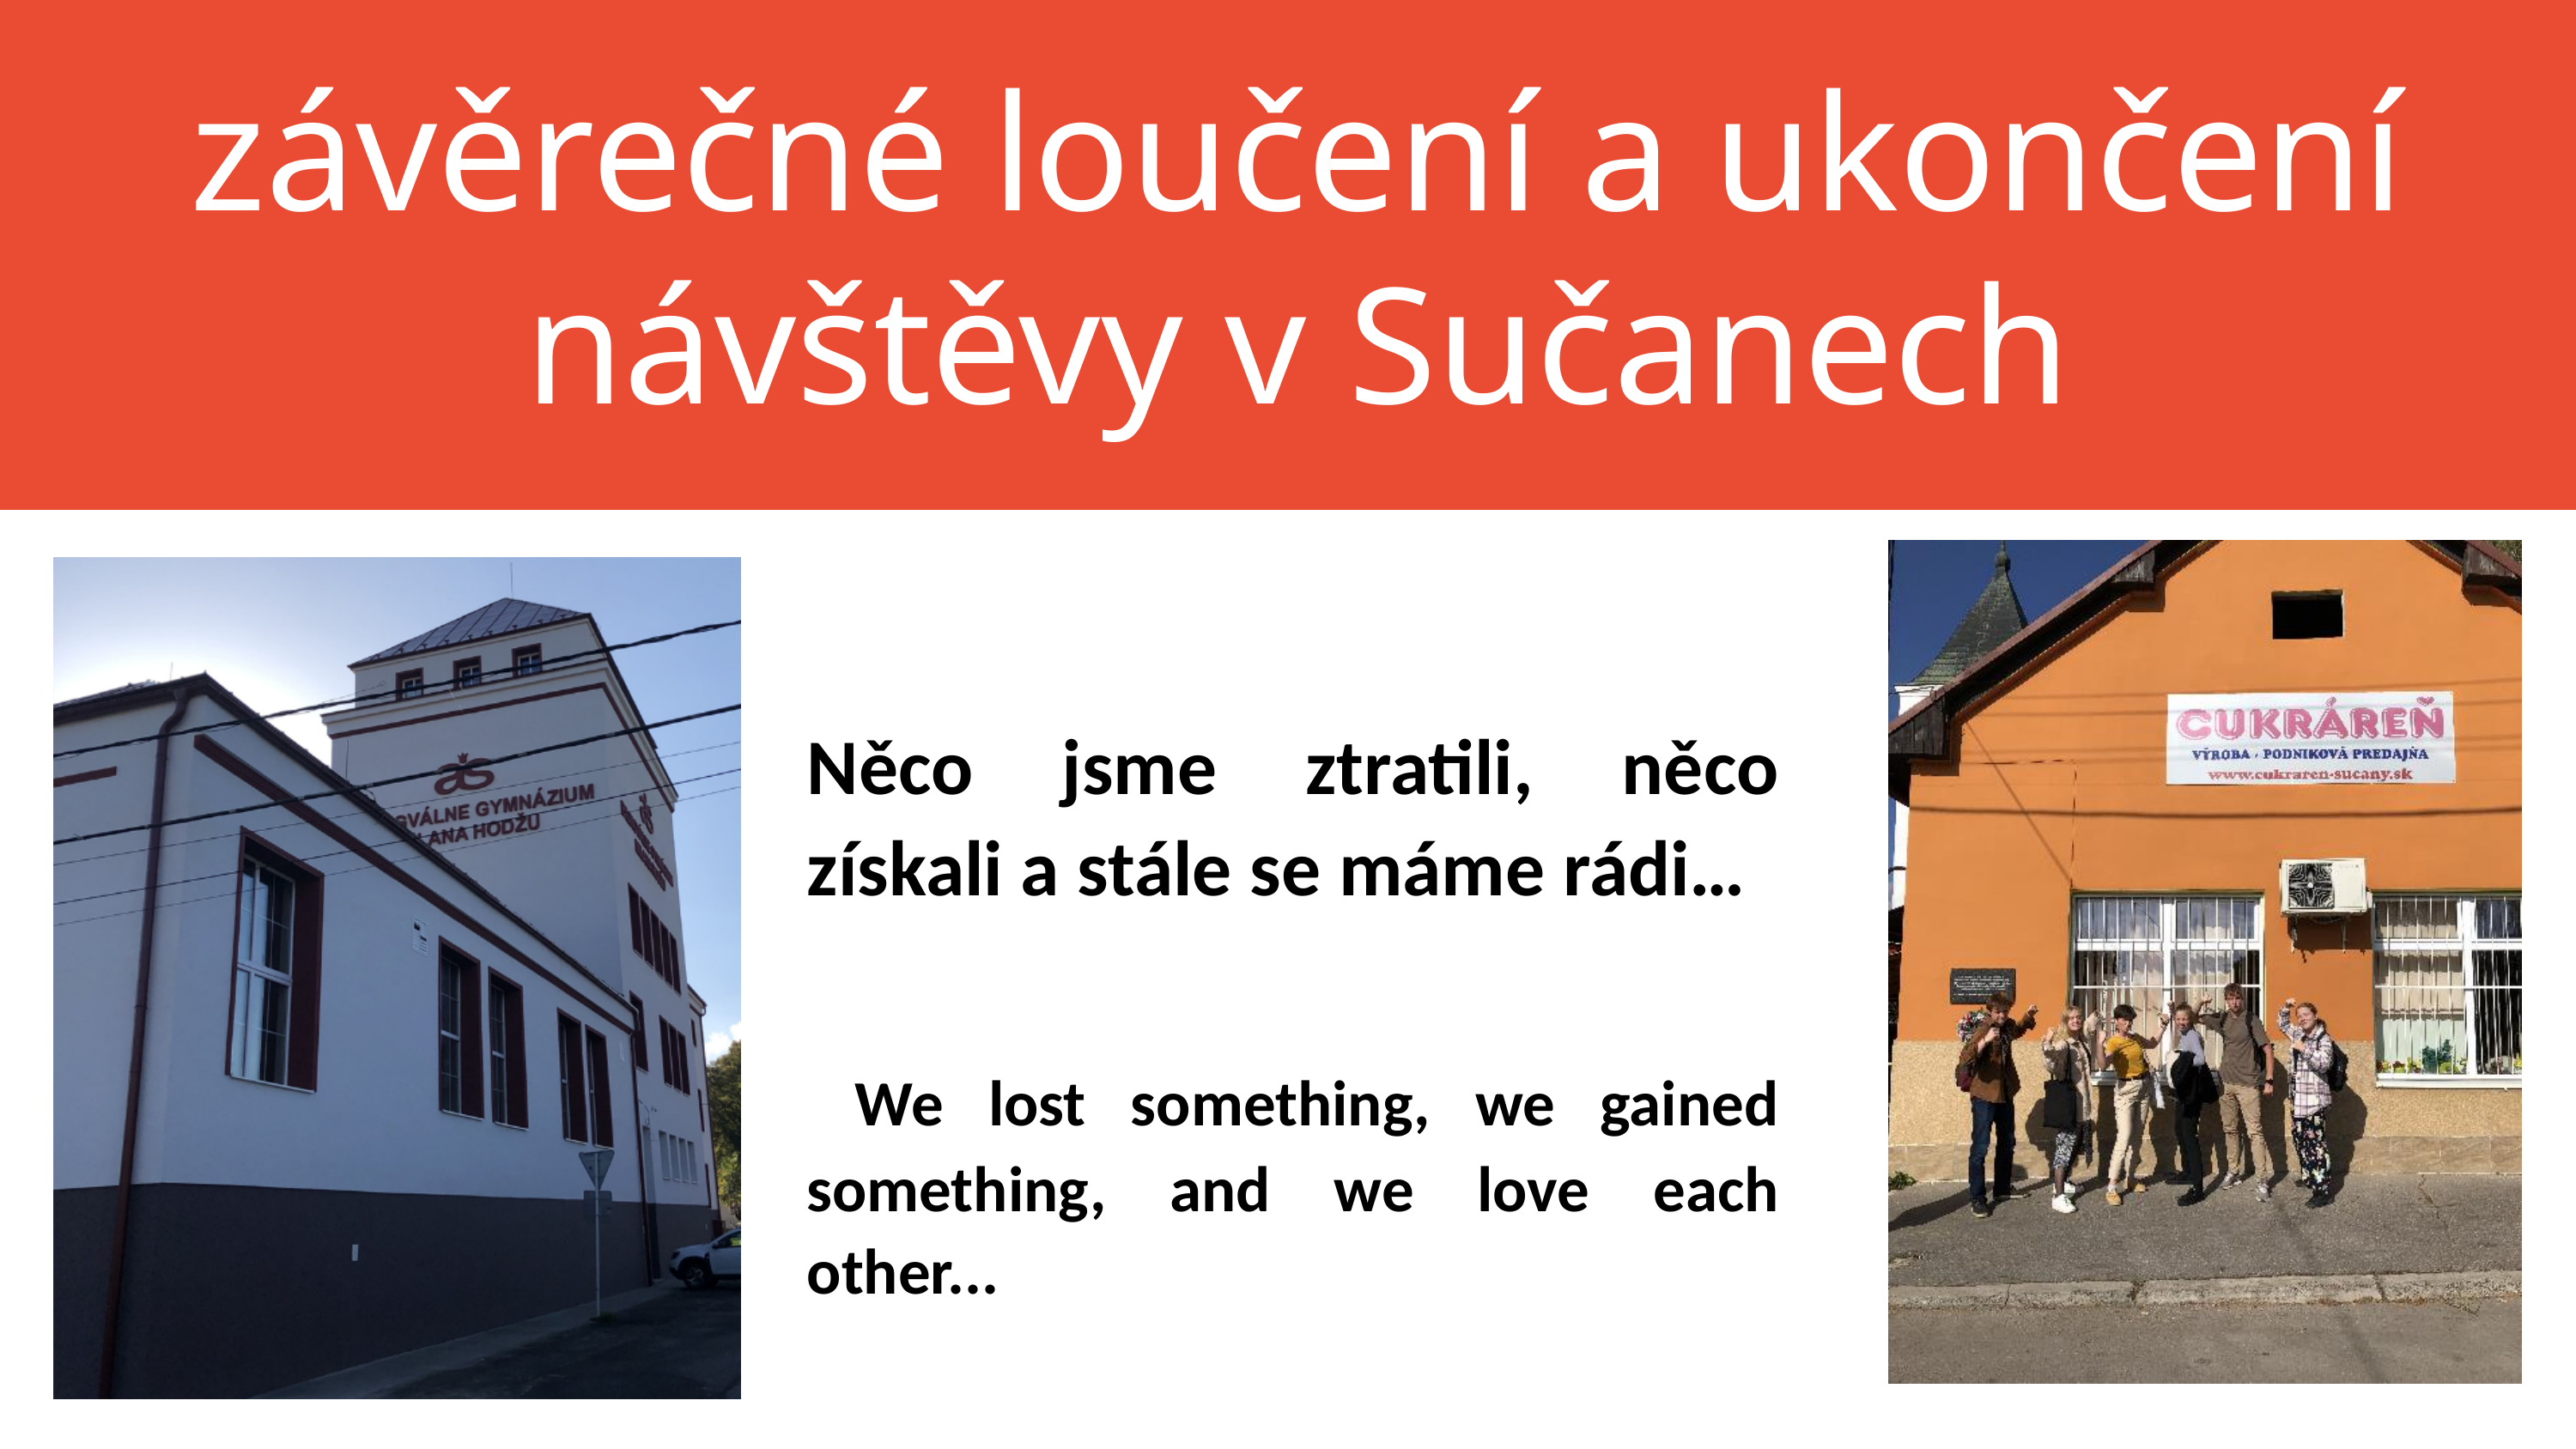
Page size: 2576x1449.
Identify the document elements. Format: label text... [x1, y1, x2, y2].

picture [1888, 540, 2522, 1384]
text_box Něco jsme ztratili, něco získali a stále se máme rádi… We lost something, we gained something, and we love each other... [793, 702, 1793, 1313]
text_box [0, 0, 2576, 511]
picture [53, 557, 741, 1399]
